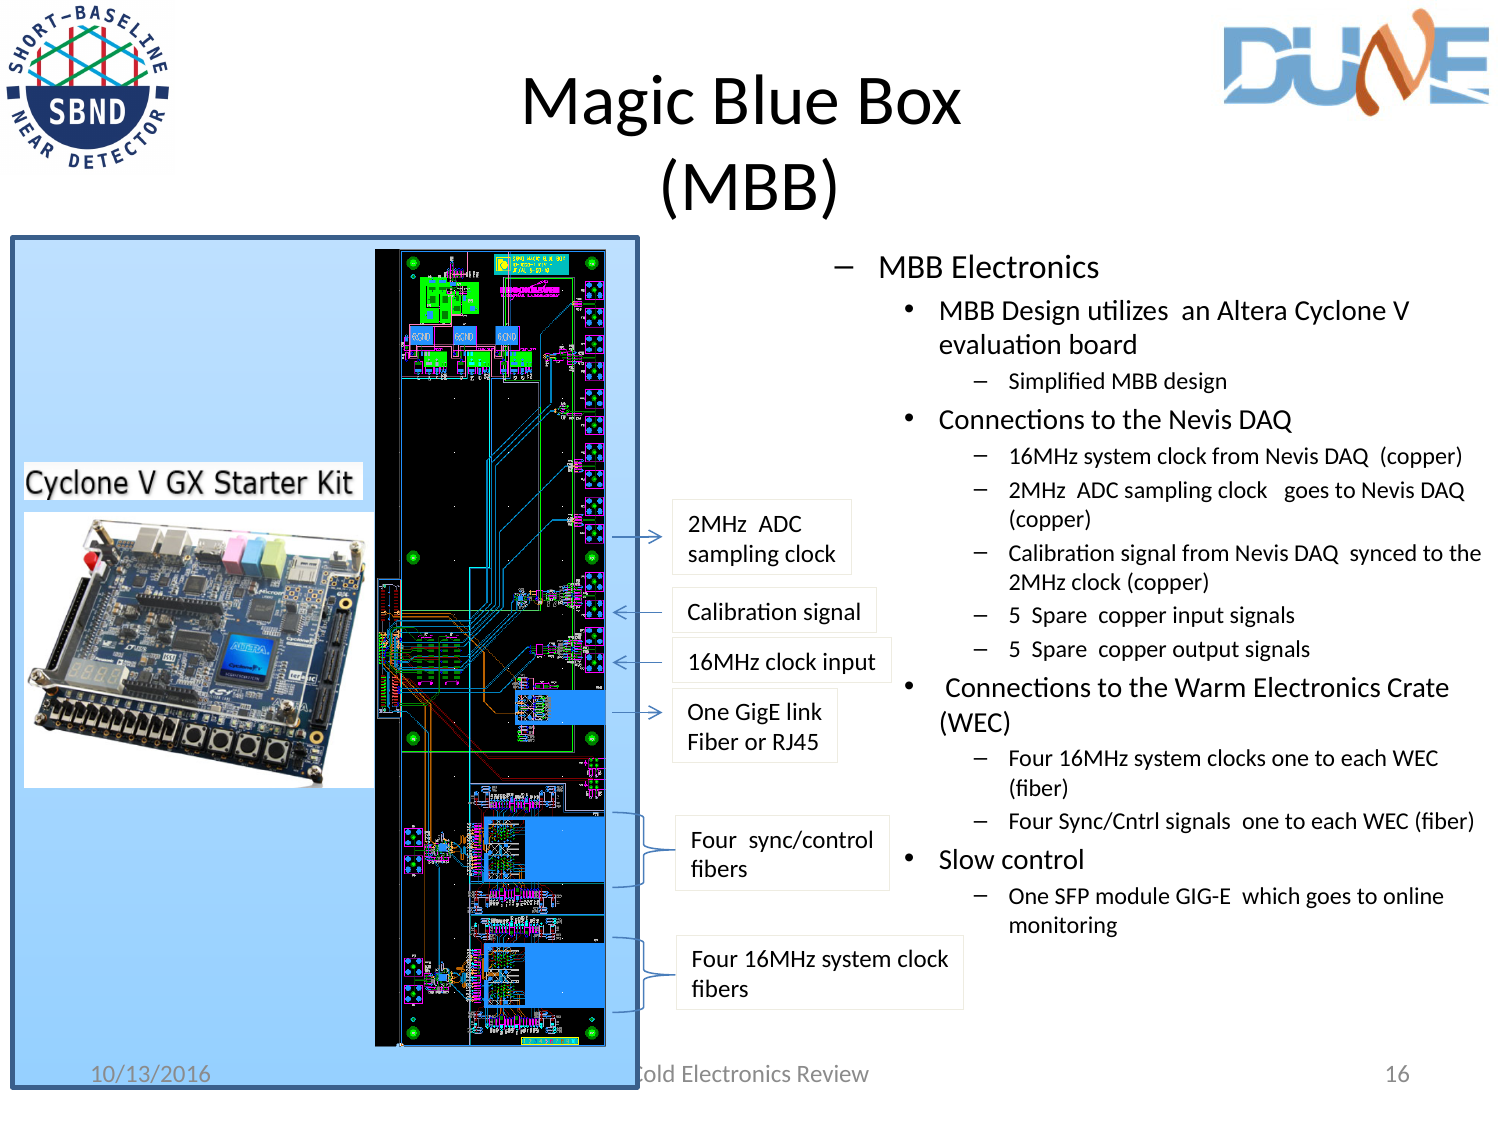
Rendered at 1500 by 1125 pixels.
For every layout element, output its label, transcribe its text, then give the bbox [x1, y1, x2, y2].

text_box 2MHz ADC sampling clock [672, 499, 852, 575]
slide_number 16 [1074, 1042, 1425, 1103]
title Magic Blue Box (MBB) [75, 45, 1425, 233]
text_box Four 16MHz system clock fibers [676, 935, 964, 1010]
text_box [612, 936, 676, 1014]
footer Cold Electronics Review [512, 1042, 988, 1103]
picture [0, 0, 176, 176]
picture [24, 462, 363, 501]
text_box [612, 811, 676, 889]
picture [1211, 0, 1500, 126]
list MBB Electronics MBB Design utilizes an Altera Cyclone V evaluation board Simplified MBB design Connections to the Nevis DAQ 16MHz system clock from Nevis DAQ (copper) 2MHz ADC sampling clock goes to Nevis DAQ (copper) Calibration signal from Nevis DAQ synced to the 2MHz clock (copper) 5 Spare copper input signals 5 Spare copper output signals Connections to the Warm Electronics Crate (WEC) Four 16MHz system clocks one to each WEC (fiber) Four Sync/Cntrl signals one to each WEC (fiber) Slow control One SFP module GIG-E which goes to online monitoring [750, 237, 1500, 975]
text_box Calibration signal [672, 587, 877, 633]
text_box Four sync/control fibers [675, 815, 750, 891]
picture [24, 249, 606, 1048]
text_box 16MHz clock input [672, 637, 750, 683]
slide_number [75, 1042, 425, 1103]
text_box One GigE link Fiber or RJ45 [672, 688, 750, 763]
text_box [10, 235, 640, 1090]
